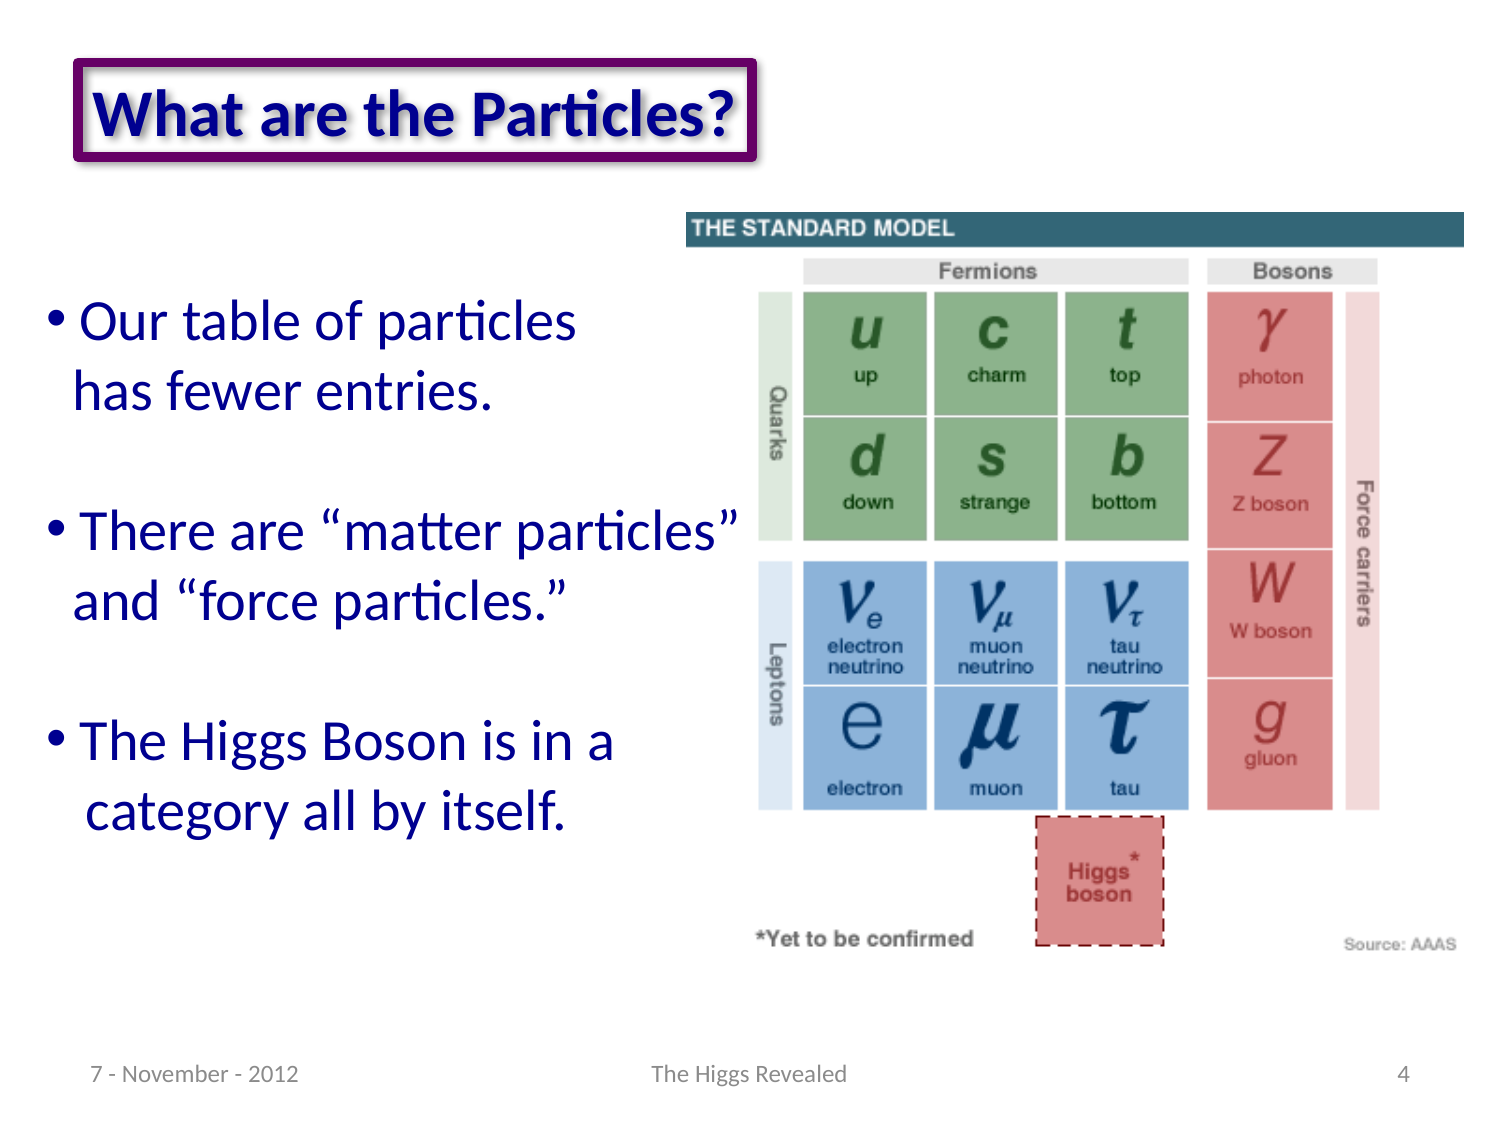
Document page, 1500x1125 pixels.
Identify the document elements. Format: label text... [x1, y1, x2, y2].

picture [685, 212, 1464, 961]
slide_number 7 - November - 2012 [75, 1042, 425, 1103]
text_box What are the Particles? [77, 62, 753, 158]
slide_number 4 [1074, 1042, 1425, 1103]
text_box Our table of particles has fewer entries. There are “matter particles” and “force particles.” The Higgs Boson is in a category all by itself. [31, 274, 680, 850]
footer The Higgs Revealed [512, 1042, 988, 1103]
